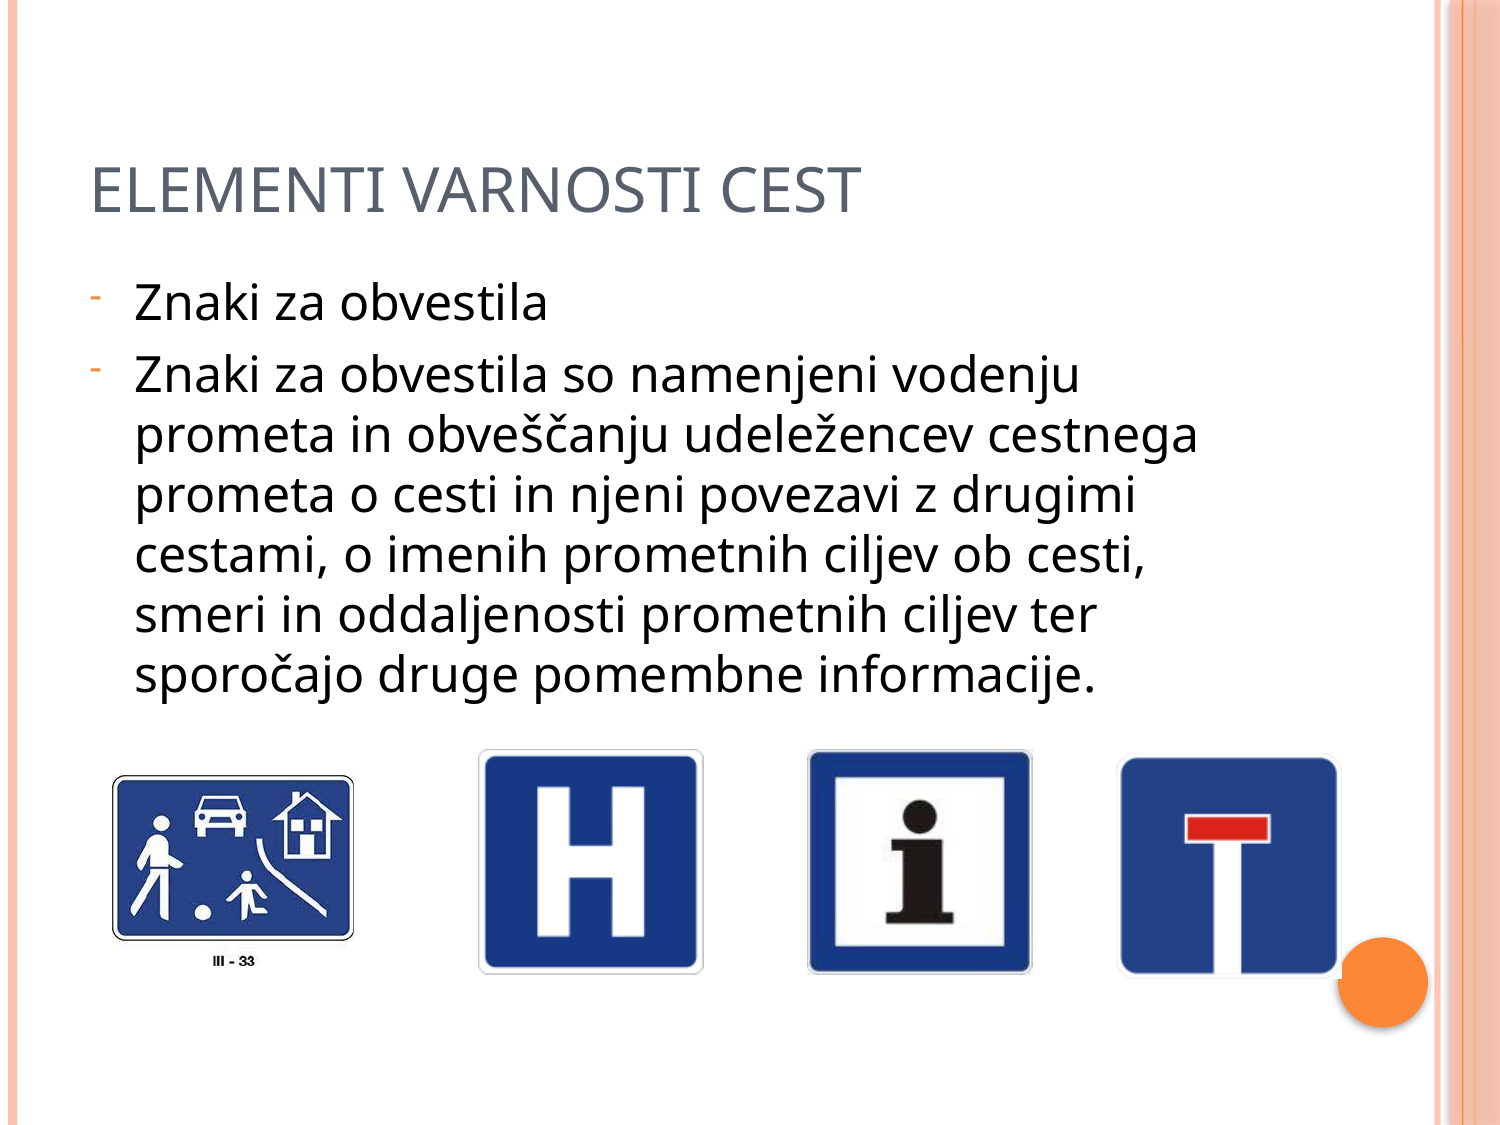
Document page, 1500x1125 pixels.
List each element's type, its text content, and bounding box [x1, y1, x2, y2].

picture [806, 748, 1033, 976]
picture [477, 748, 704, 976]
picture [1115, 752, 1342, 979]
title Elementi varnosti cest [75, 45, 1300, 233]
list Znaki za obvestila Znaki za obvestila so namenjeni vodenju prometa in obveščanju udeležencev cestnega prometa o cesti in njeni povezavi z drugimi cestami, o imenih prometnih ciljev ob cesti, smeri in oddaljenosti prometnih ciljev ter sporočajo druge pomembne informacije. [75, 262, 1300, 1062]
picture [111, 775, 355, 966]
